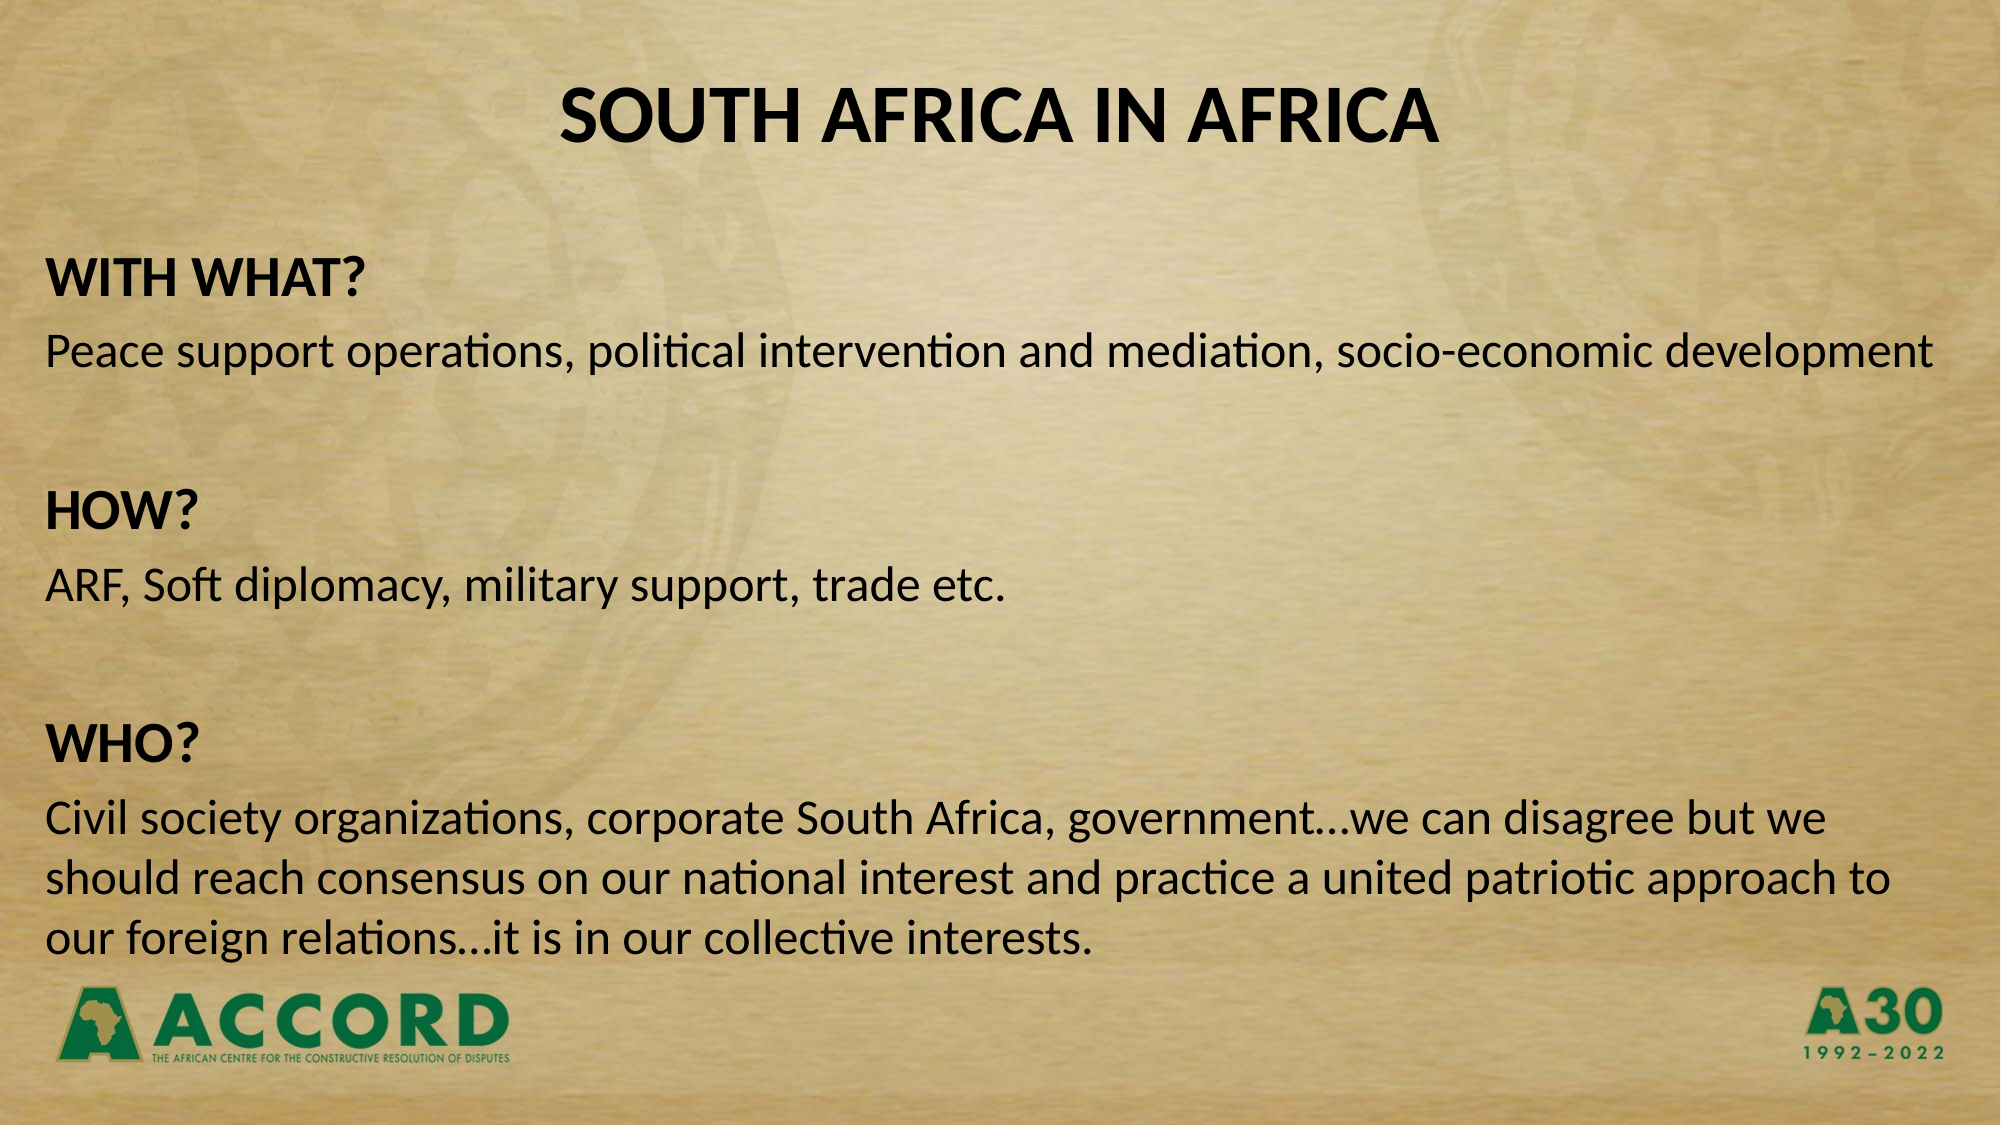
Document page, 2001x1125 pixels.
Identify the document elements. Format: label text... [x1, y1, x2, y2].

title SOUTH AFRICA IN AFRICA [0, 15, 2000, 203]
picture [0, 0, 2001, 1125]
list WITH WHAT? Peace support operations, political intervention and mediation, socio-economic development HOW? ARF, Soft diplomacy, military support, trade etc. WHO? Civil society organizations, corporate South Africa, government…we can disagree but we should reach consensus on our national interest and practice a united patriotic approach to our foreign relations…it is in our collective interests. [30, 230, 1970, 973]
